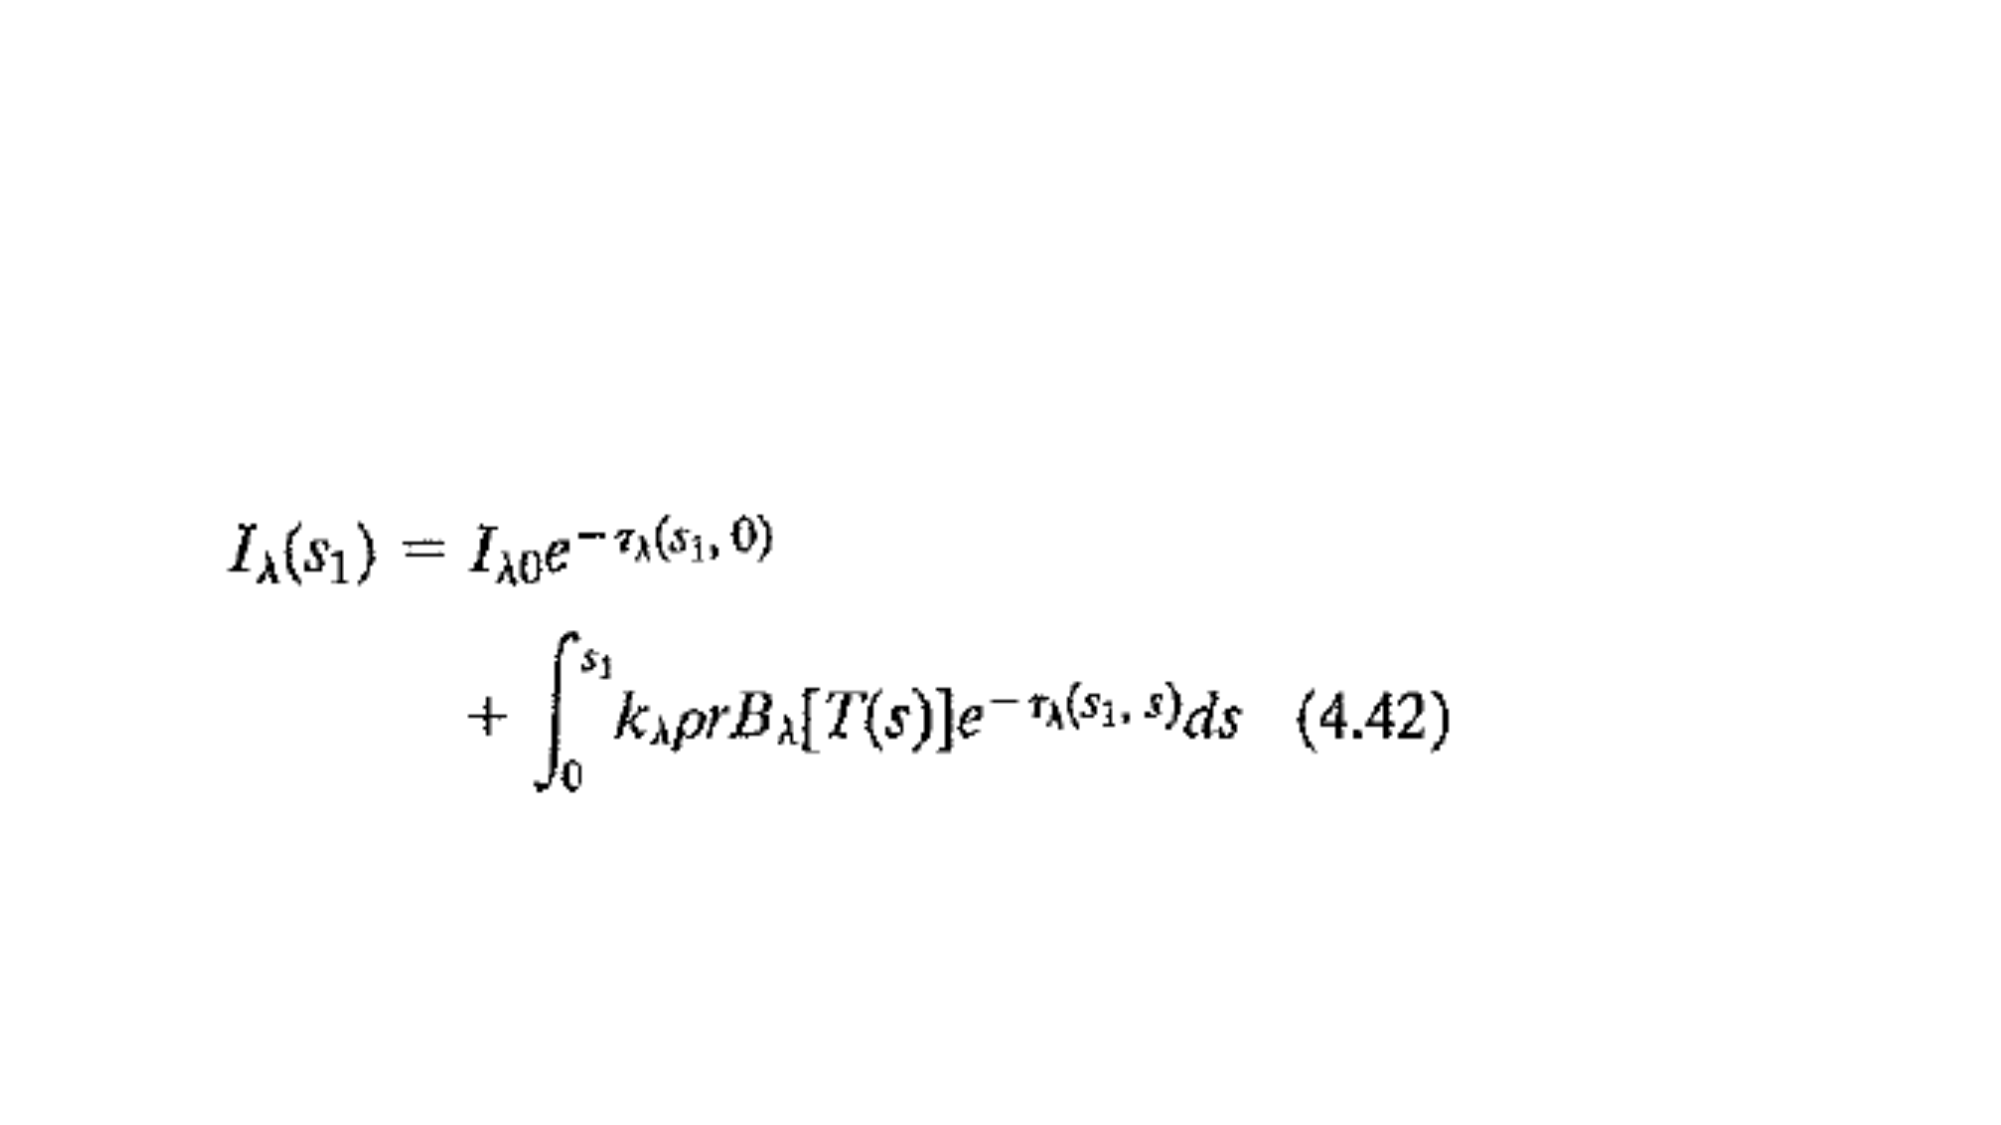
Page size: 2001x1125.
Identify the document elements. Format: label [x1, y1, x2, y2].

picture [43, 465, 1682, 841]
